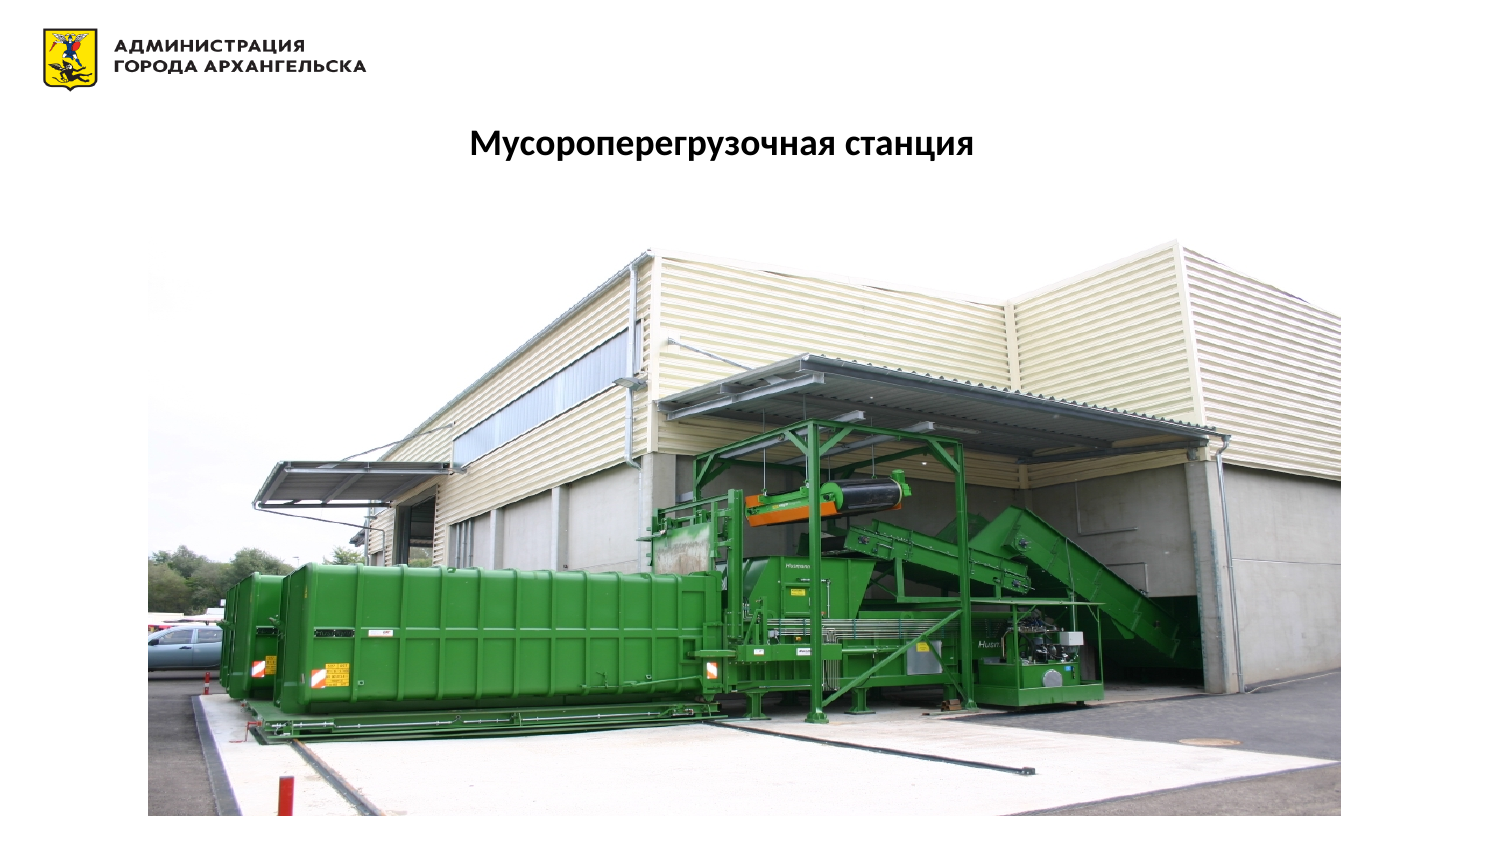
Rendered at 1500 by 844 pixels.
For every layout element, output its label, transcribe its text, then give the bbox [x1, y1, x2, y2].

text_box Мусороперегрузочная станция [454, 110, 991, 170]
picture [148, 223, 1341, 816]
picture [38, 24, 369, 95]
